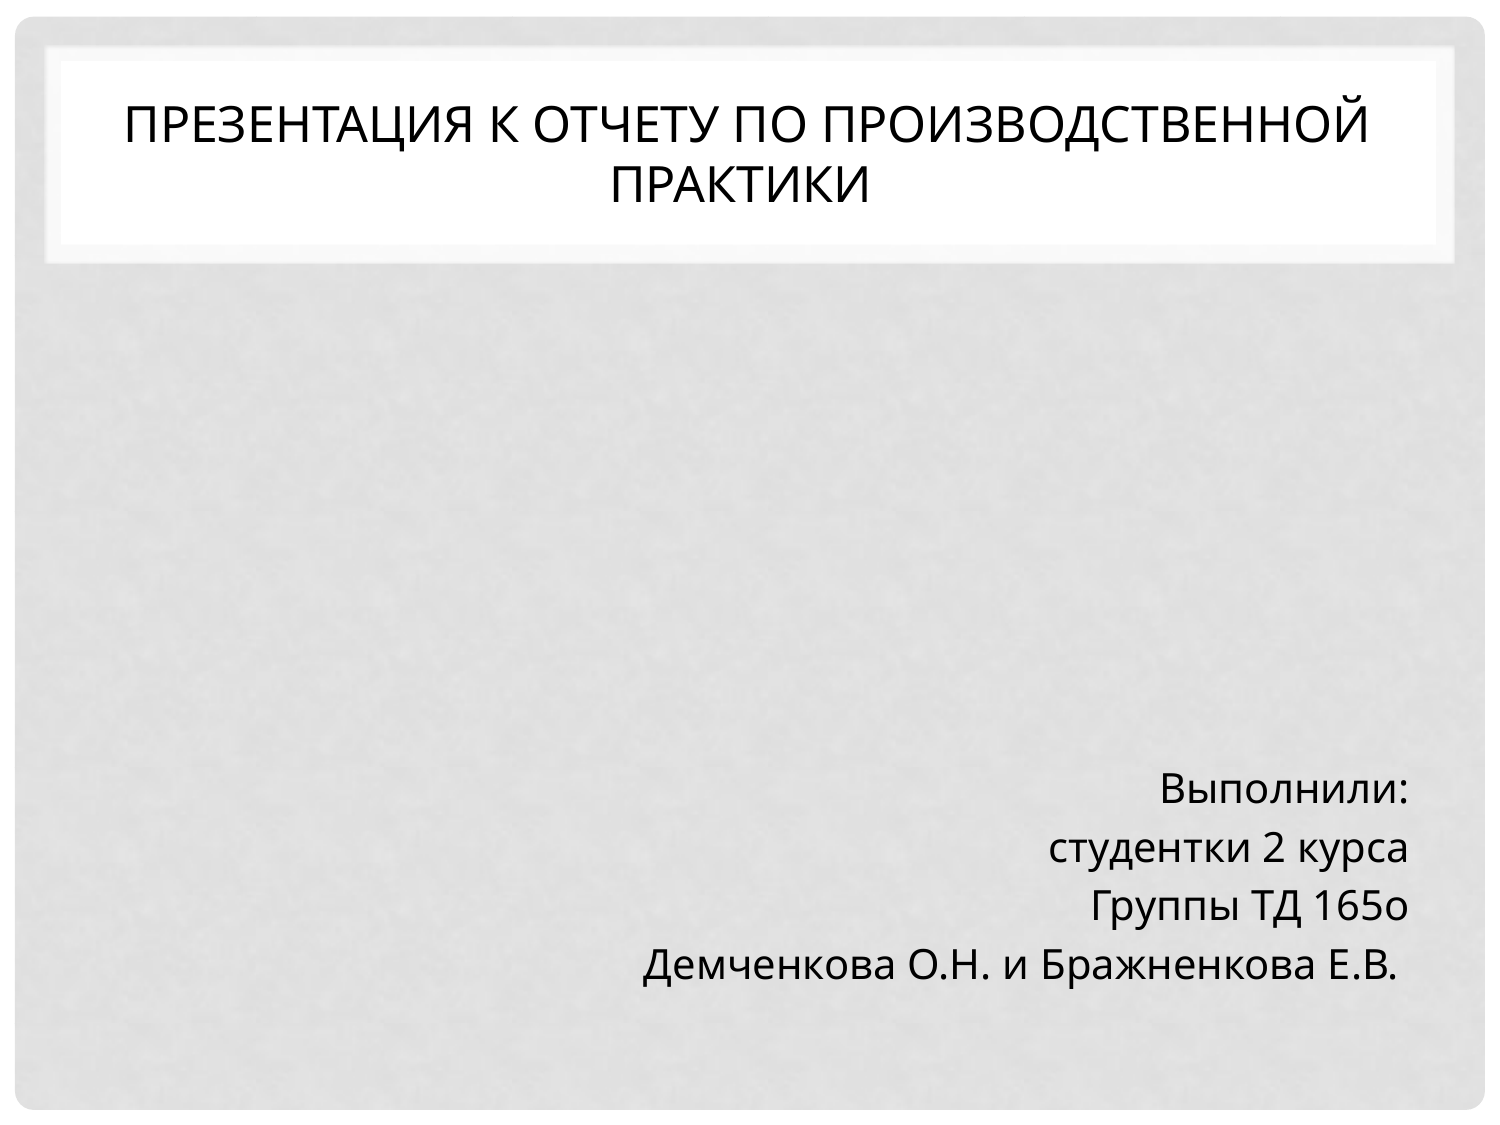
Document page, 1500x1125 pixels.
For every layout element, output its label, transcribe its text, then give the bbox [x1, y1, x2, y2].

list Выполнили: студентки 2 курса Группы ТД 165о Демченкова О.Н. и Бражненкова Е.В. [75, 287, 1425, 1005]
title Презентация к отчету по производственной практики [69, 66, 1425, 238]
